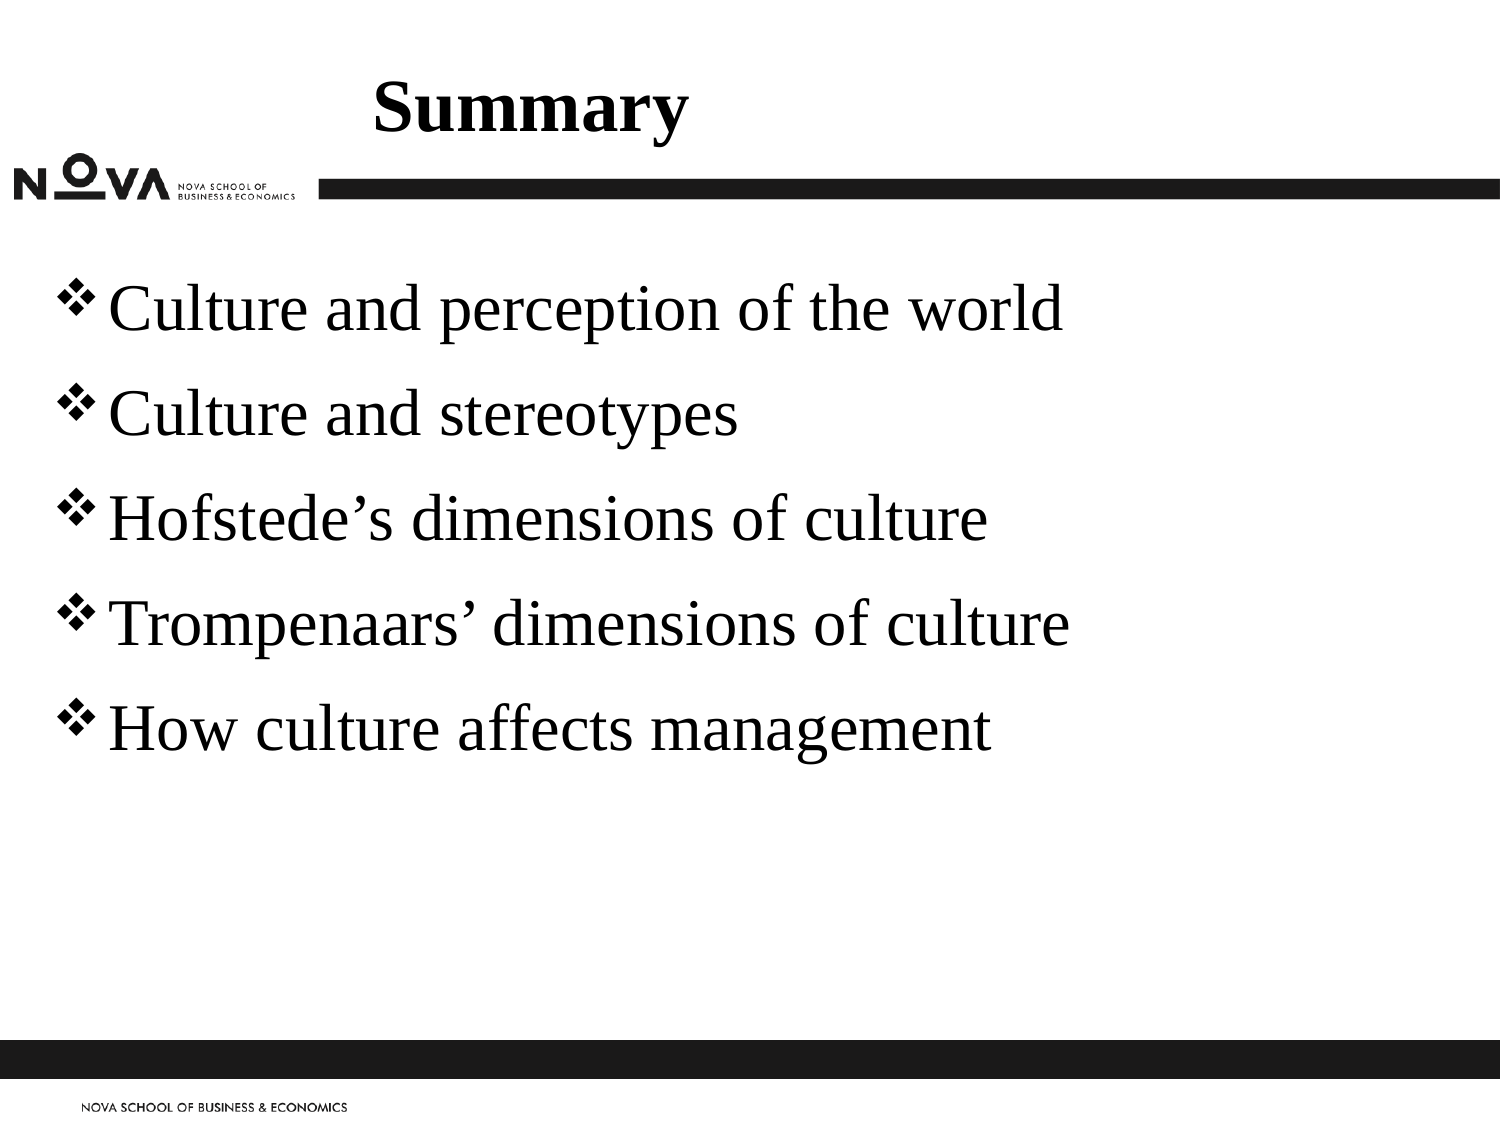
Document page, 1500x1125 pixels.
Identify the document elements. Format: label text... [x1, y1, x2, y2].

list Culture and perception of the world Culture and stereotypes Hofstede’s dimensions of culture Trompenaars’ dimensions of culture How culture affects management [37, 255, 1440, 1010]
picture [0, 1040, 1500, 1112]
title Summary [358, 59, 1475, 163]
picture [14, 153, 1500, 200]
